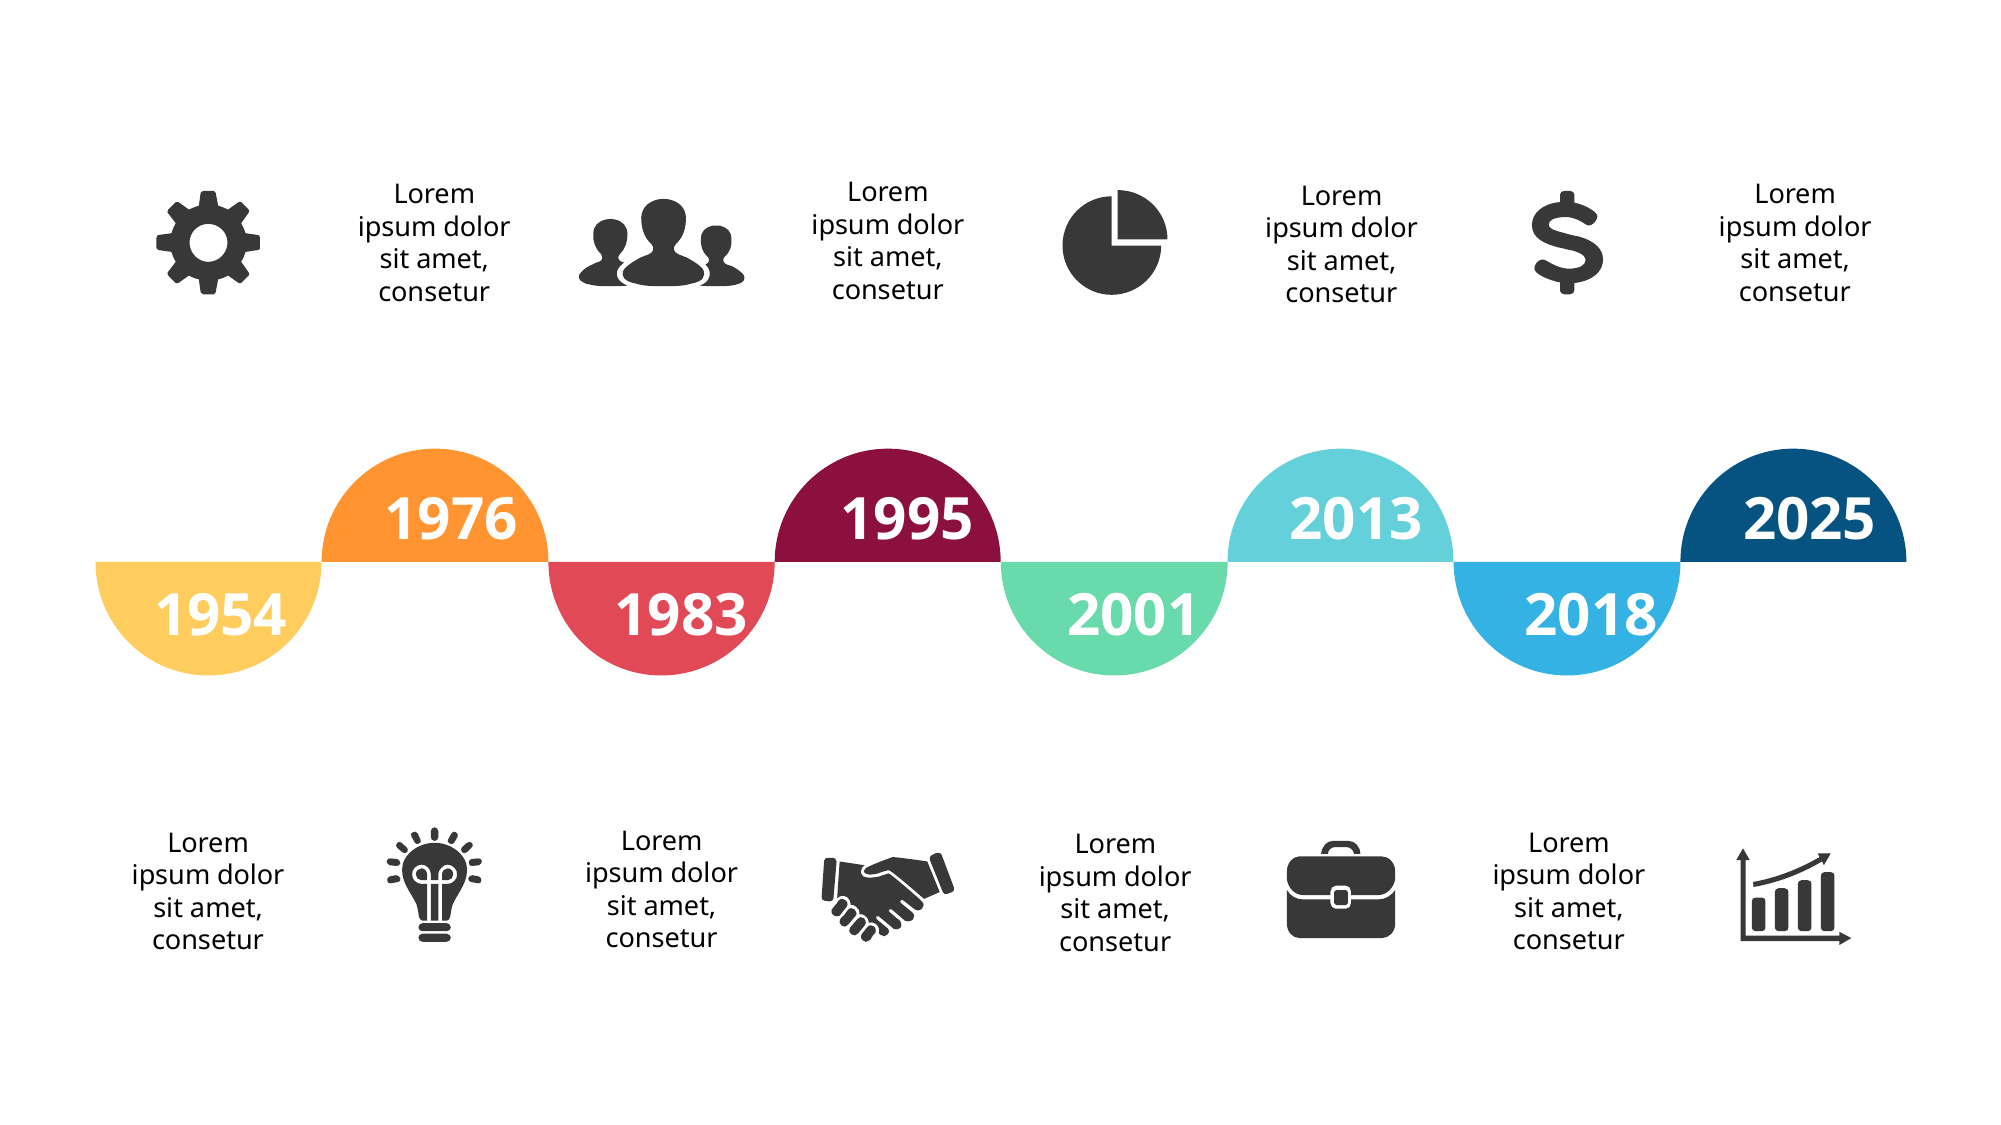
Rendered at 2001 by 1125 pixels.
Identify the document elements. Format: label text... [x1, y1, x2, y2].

text_box 2018 [1524, 576, 1658, 647]
text_box 2025 [1743, 481, 1877, 552]
text_box [863, 857, 940, 899]
text_box [1453, 561, 1681, 676]
text_box [622, 198, 705, 287]
text_box [1286, 856, 1396, 896]
text_box [831, 898, 848, 917]
text_box [418, 933, 451, 942]
text_box [548, 561, 775, 676]
text_box [929, 852, 954, 894]
text_box [447, 831, 458, 845]
text_box Lorem ipsum dolor sit amet, consetur [1471, 817, 1666, 963]
text_box [410, 831, 421, 845]
text_box Lorem ipsum dolor sit amet, consetur [111, 817, 305, 963]
text_box [418, 923, 451, 932]
text_box [1321, 840, 1361, 854]
text_box [861, 925, 876, 942]
text_box Lorem ipsum dolor sit amet, consetur [1018, 819, 1213, 964]
text_box Lorem ipsum dolor sit amet, consetur [790, 167, 985, 312]
text_box [1531, 190, 1604, 295]
text_box [821, 857, 837, 902]
text_box [396, 841, 473, 921]
text_box 2001 [1067, 576, 1201, 647]
text_box [699, 225, 745, 287]
text_box [578, 218, 628, 287]
text_box [156, 190, 260, 295]
text_box [1736, 848, 1852, 946]
text_box [1062, 196, 1162, 295]
text_box Lorem ipsum dolor sit amet, consetur [1244, 170, 1439, 316]
text_box [95, 561, 322, 676]
text_box [468, 858, 482, 866]
text_box Lorem ipsum dolor sit amet, consetur [337, 169, 532, 314]
text_box 1995 [840, 481, 975, 552]
text_box 1954 [154, 576, 288, 647]
text_box [1227, 448, 1454, 562]
text_box 1976 [384, 481, 518, 552]
text_box [837, 861, 924, 937]
text_box [386, 858, 401, 866]
text_box [1000, 561, 1228, 676]
text_box [468, 875, 482, 884]
text_box [1680, 448, 1907, 562]
text_box [1117, 190, 1168, 240]
text_box [774, 448, 1001, 562]
text_box [387, 875, 401, 884]
text_box [1286, 890, 1396, 939]
text_box [430, 827, 439, 841]
text_box 2013 [1289, 481, 1423, 552]
text_box Lorem ipsum dolor sit amet, consetur [564, 815, 759, 961]
text_box Lorem ipsum dolor sit amet, consetur [1698, 169, 1892, 314]
text_box [321, 448, 549, 562]
text_box 1983 [614, 576, 748, 647]
